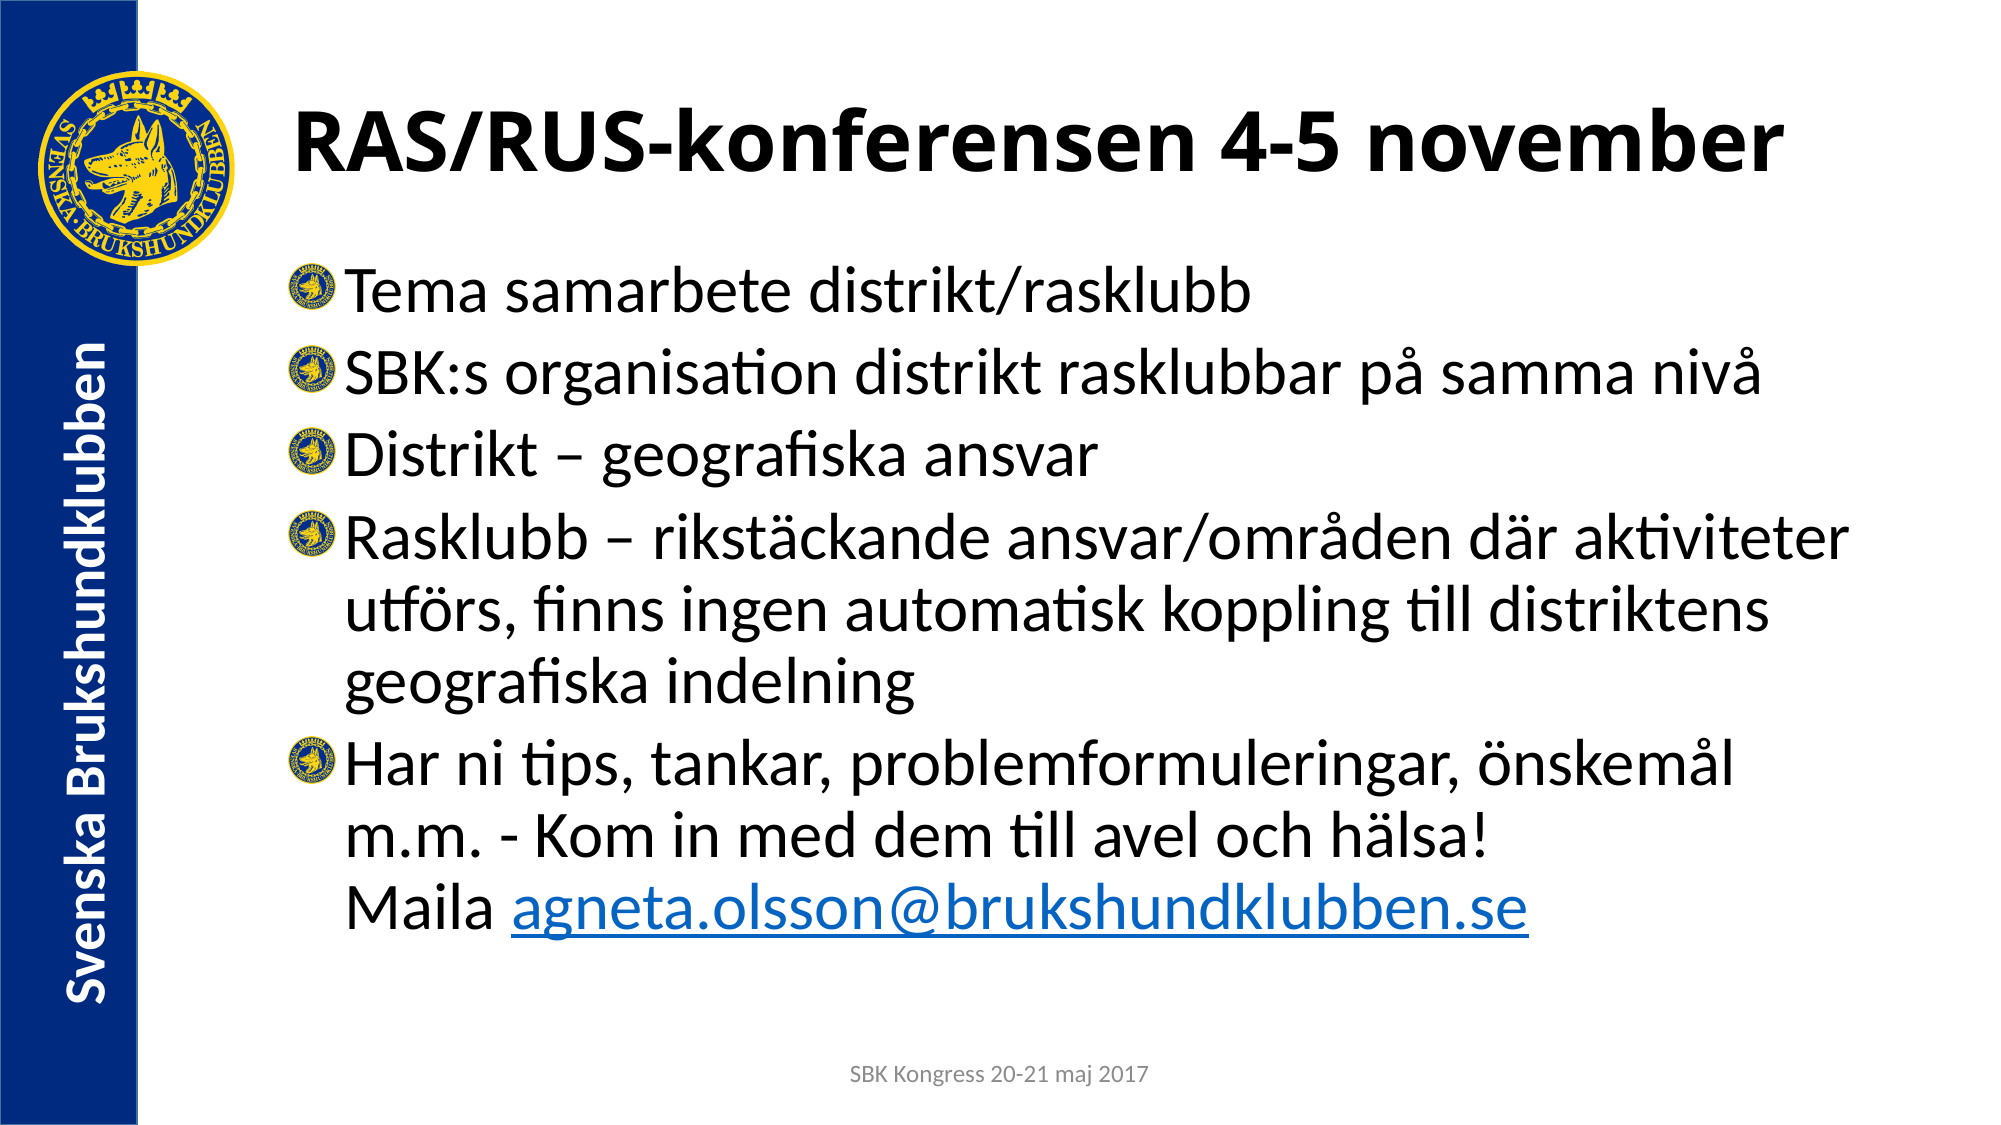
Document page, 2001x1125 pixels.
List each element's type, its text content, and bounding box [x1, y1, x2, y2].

text_box Tema samarbete distrikt/rasklubb SBK:s organisation distrikt rasklubbar på samma nivå Distrikt – geografiska ansvar Rasklubb – rikstäckande ansvar/områden där aktiviteter utförs, finns ingen automatisk koppling till distriktens geografiska indelning Har ni tips, tankar, problemformuleringar, önskemål m.m. - Kom in med dem till avel och hälsa! Maila agneta.olsson@brukshundklubben.se [198, 247, 1881, 994]
picture [288, 263, 335, 310]
text_box RAS/RUS-konferensen 4-5 november [276, 92, 1815, 207]
picture [288, 736, 335, 784]
picture [288, 427, 335, 475]
picture [38, 71, 235, 266]
picture [288, 510, 335, 557]
picture [288, 345, 335, 393]
footer SBK Kongress 20-21 maj 2017 [662, 1042, 1338, 1103]
